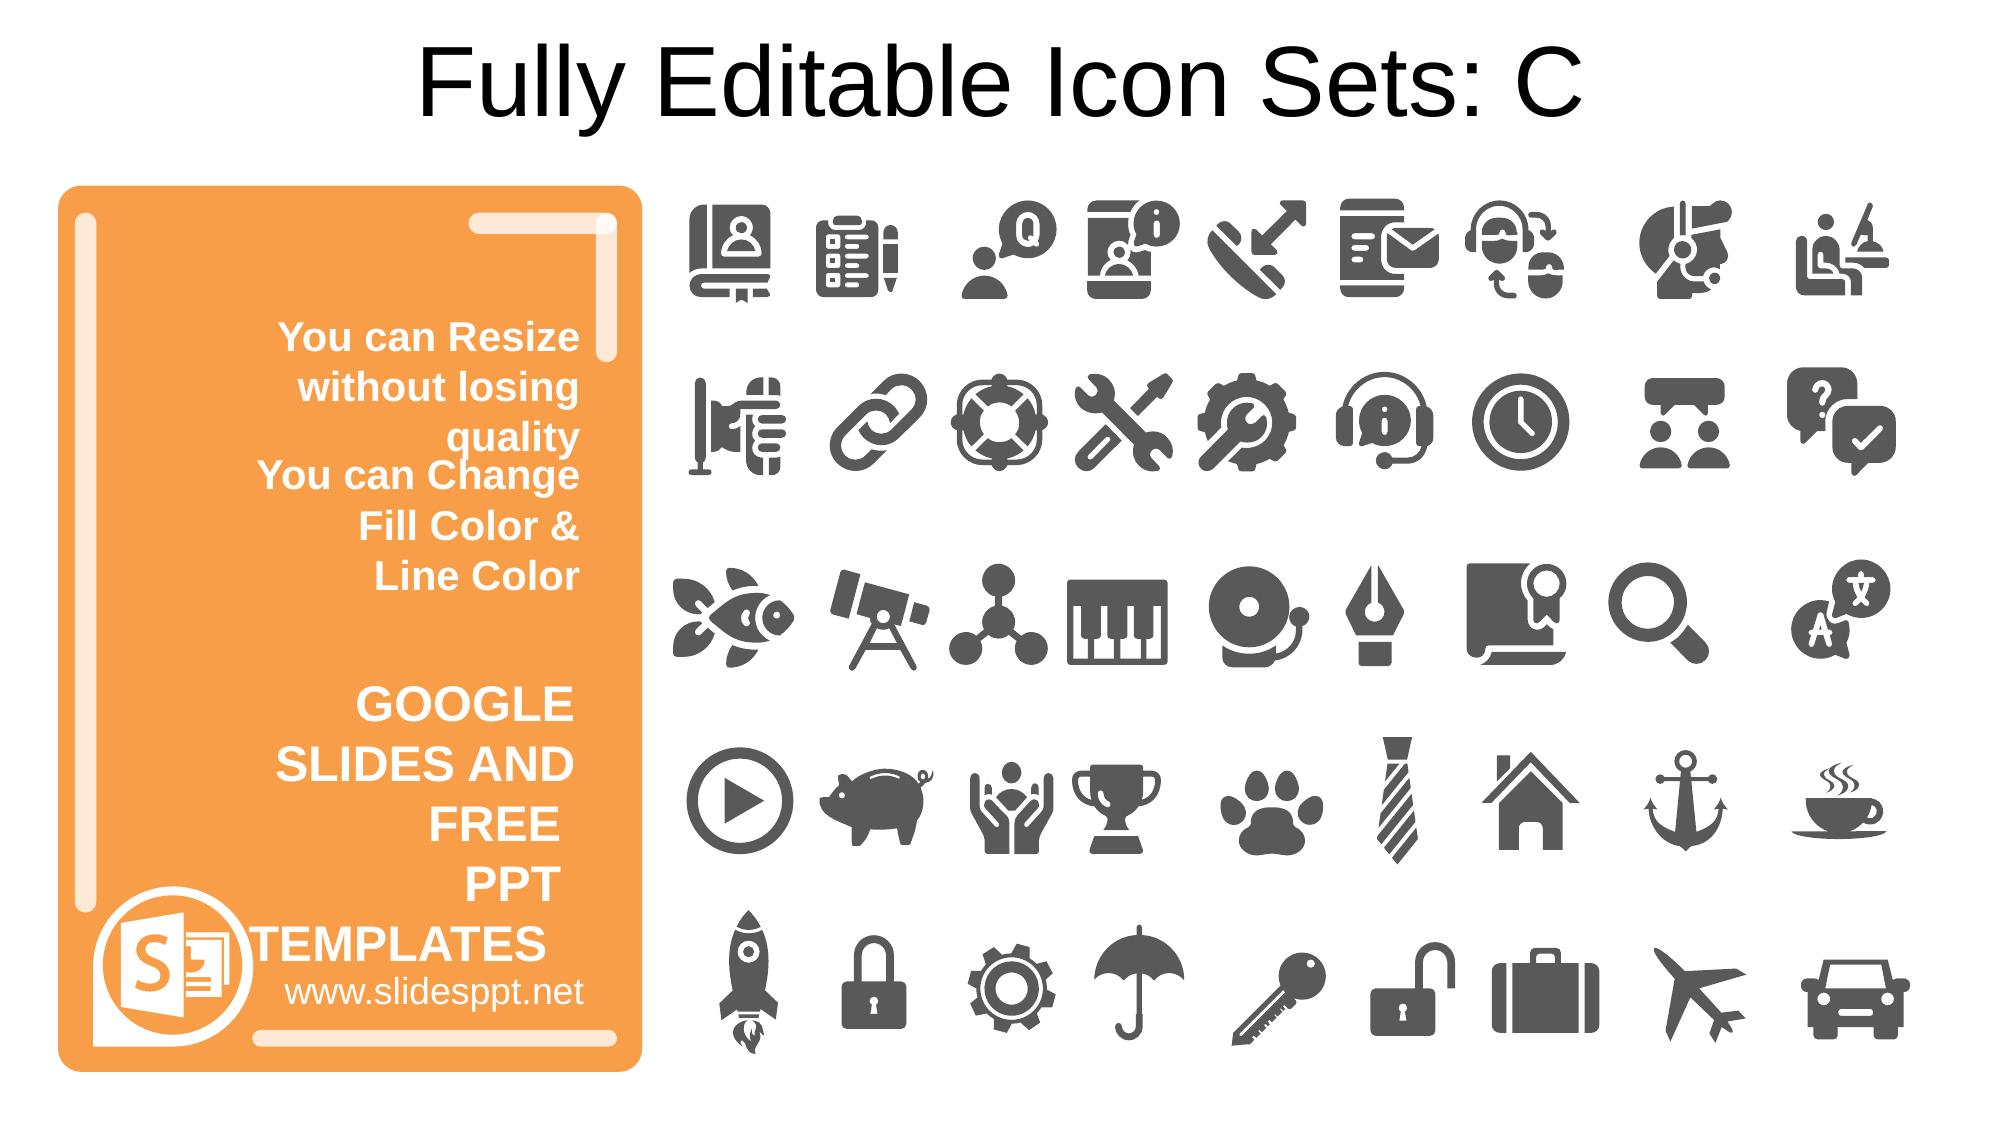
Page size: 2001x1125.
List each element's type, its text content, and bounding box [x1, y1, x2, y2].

text_box [1801, 959, 1910, 1040]
text_box [1498, 771, 1563, 850]
text_box [1370, 942, 1456, 1036]
text_box [1231, 952, 1326, 1046]
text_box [1639, 378, 1730, 469]
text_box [1472, 373, 1570, 471]
text_box [967, 943, 1056, 1033]
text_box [1795, 202, 1889, 296]
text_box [673, 567, 795, 668]
text_box [1378, 777, 1411, 828]
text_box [1335, 371, 1434, 470]
text_box [1491, 963, 1507, 1033]
text_box [1584, 963, 1600, 1033]
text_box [1344, 564, 1405, 666]
text_box [819, 768, 934, 846]
text_box [1067, 579, 1168, 665]
text_box [686, 747, 794, 855]
text_box [950, 373, 1049, 472]
text_box [1842, 764, 1859, 793]
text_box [1217, 770, 1326, 856]
text_box [1643, 750, 1728, 852]
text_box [1639, 200, 1734, 300]
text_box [815, 215, 898, 298]
text_box [1383, 810, 1416, 855]
text_box [1376, 793, 1414, 845]
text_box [1787, 367, 1897, 476]
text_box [1340, 198, 1439, 298]
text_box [1071, 764, 1161, 854]
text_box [970, 761, 1054, 855]
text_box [1608, 562, 1711, 664]
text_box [827, 373, 930, 472]
text_box [1820, 762, 1849, 796]
text_box [732, 1020, 765, 1054]
text_box [1512, 947, 1579, 1033]
text_box [719, 929, 778, 1021]
text_box [736, 910, 761, 930]
text_box [949, 563, 1048, 665]
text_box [1464, 200, 1564, 299]
text_box [1382, 737, 1413, 760]
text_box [1791, 559, 1891, 659]
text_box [1073, 373, 1175, 472]
text_box [1791, 798, 1887, 840]
text_box [841, 935, 907, 1029]
text_box [1094, 924, 1185, 1041]
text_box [1466, 563, 1567, 665]
text_box [1653, 947, 1747, 1043]
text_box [1087, 200, 1180, 299]
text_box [688, 377, 787, 476]
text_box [1208, 566, 1310, 668]
text_box [1381, 763, 1409, 806]
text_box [689, 204, 772, 303]
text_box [830, 569, 930, 671]
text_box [1206, 200, 1307, 300]
text_box [1481, 751, 1580, 804]
list Fully Editable Icon Sets: C [277, 50, 1726, 118]
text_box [1197, 373, 1296, 472]
text_box [1391, 827, 1418, 865]
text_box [961, 200, 1057, 299]
